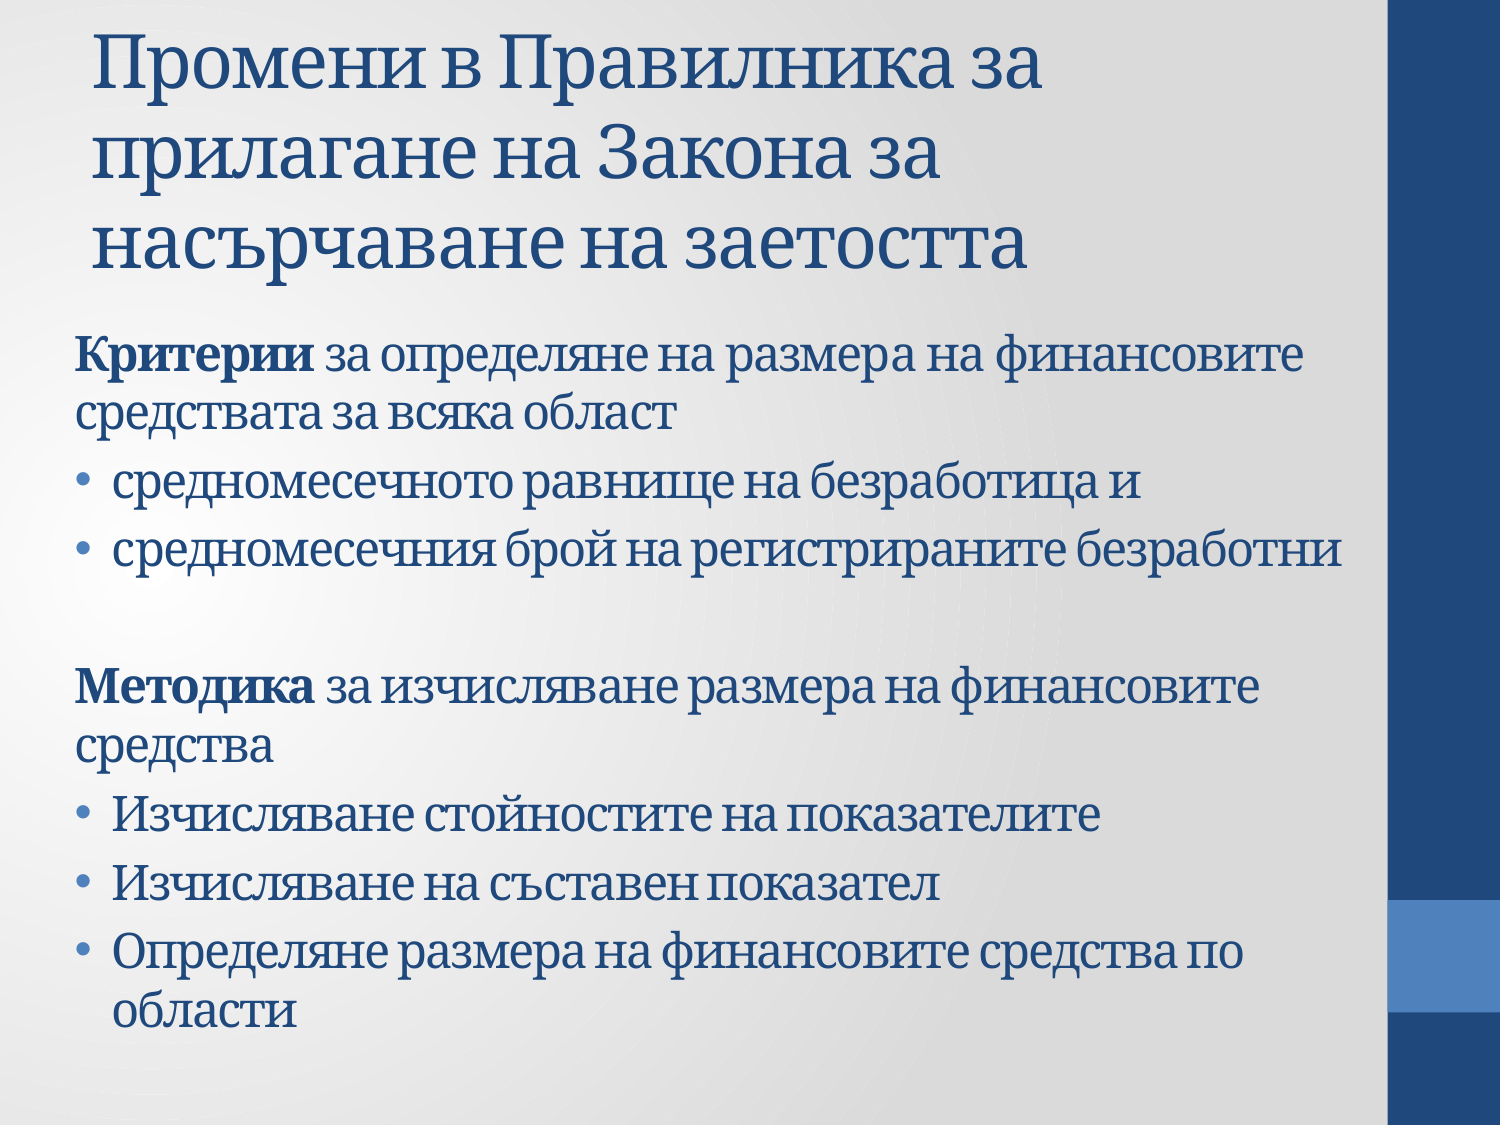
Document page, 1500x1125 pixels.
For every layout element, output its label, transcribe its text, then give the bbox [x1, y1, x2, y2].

title Промени в Правилника за прилагане на Закона за насърчаване на заетостта [76, 42, 1365, 256]
list Критерии за определяне на размера на финансовите средствата за всяка област средномесечното равнище на безработица и средномесечния брой на регистрираните безработни Методика за изчисляване размера на финансовите средства Изчисляване стойностите на показателите Изчисляване на съставен показател Определяне размера на финансовите средства по области [41, 314, 1388, 1050]
